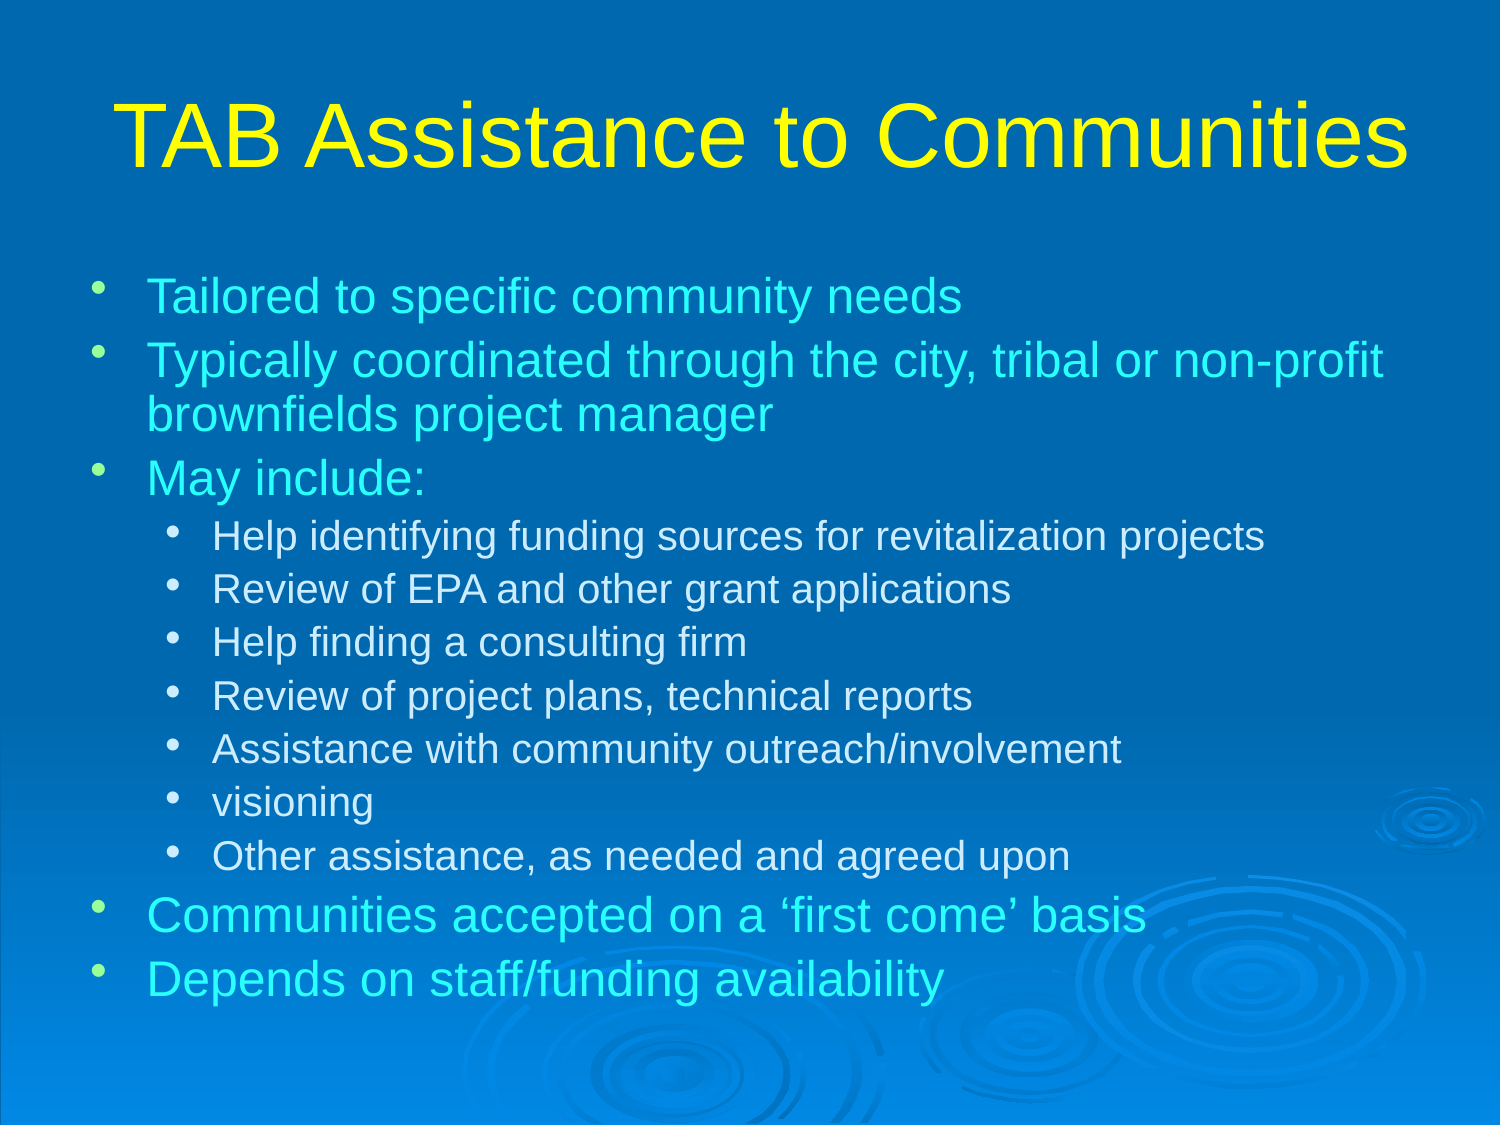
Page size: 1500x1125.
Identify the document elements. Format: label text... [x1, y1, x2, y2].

list Tailored to specific community needs Typically coordinated through the city, tribal or non-profit brownfields project manager May include: Help identifying funding sources for revitalization projects Review of EPA and other grant applications Help finding a consulting firm Review of project plans, technical reports Assistance with community outreach/involvement visioning Other assistance, as needed and agreed upon Communities accepted on a ‘first come’ basis Depends on staff/funding availability [74, 262, 1426, 1076]
title TAB Assistance to Communities [87, 37, 1438, 225]
